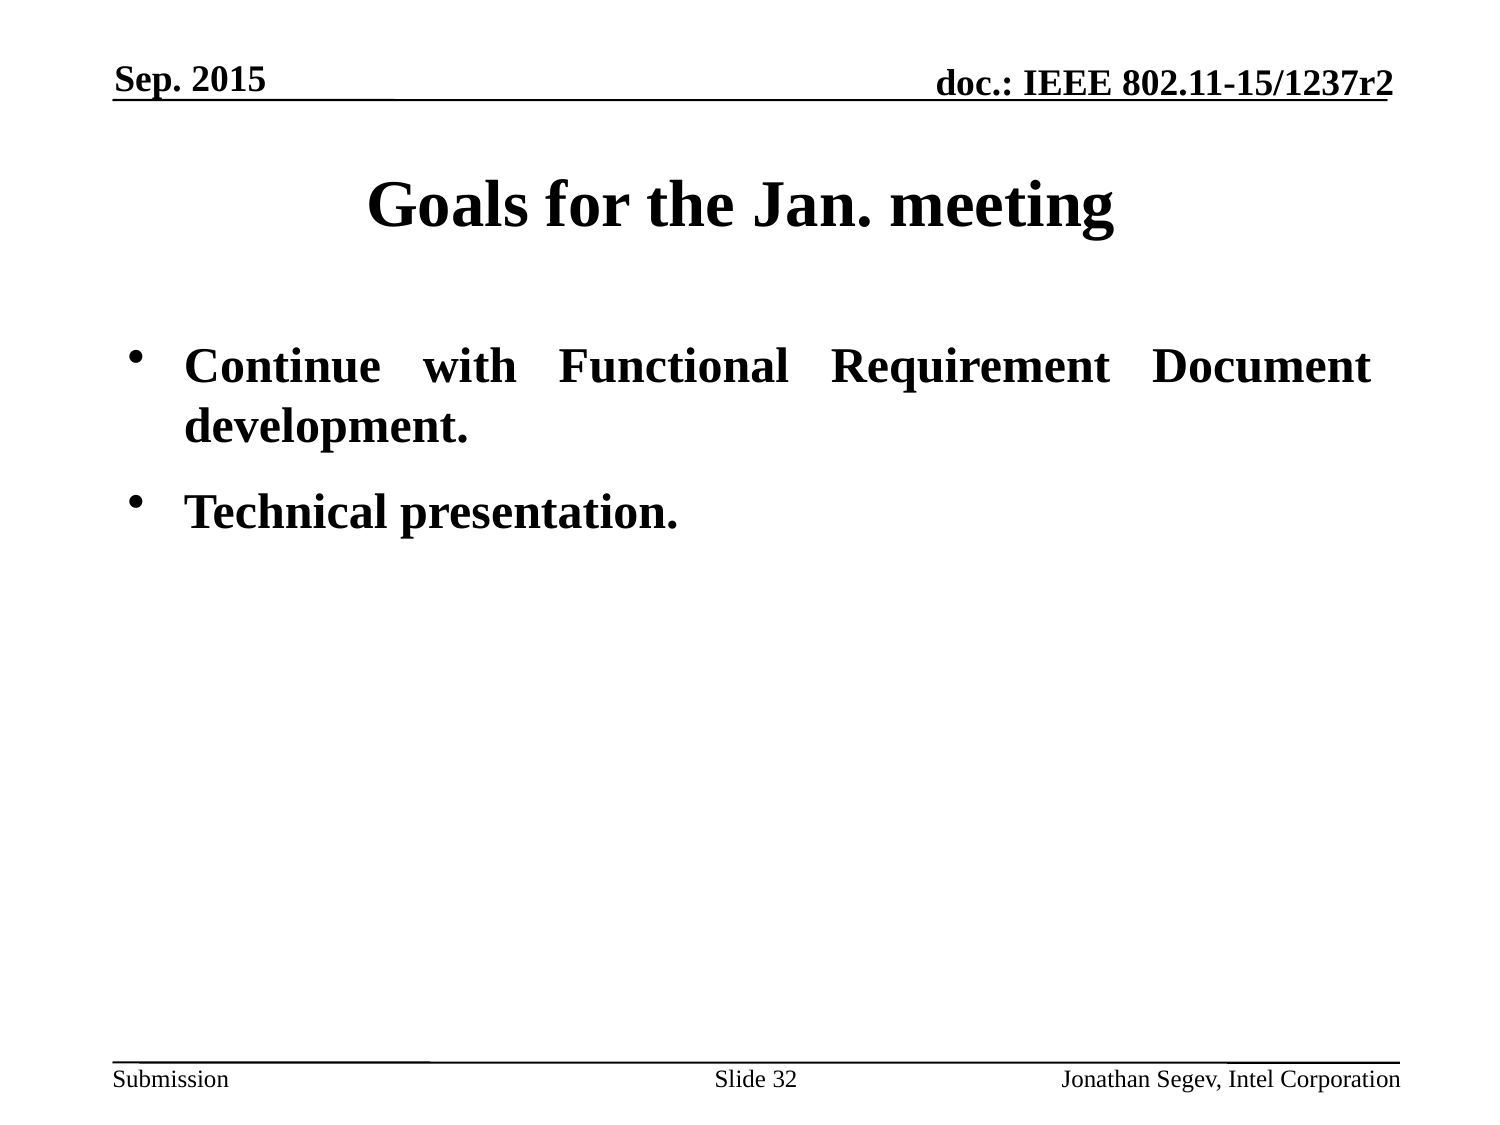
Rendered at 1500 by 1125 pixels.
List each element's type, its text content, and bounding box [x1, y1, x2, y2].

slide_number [114, 54, 423, 100]
footer Jonathan Segev, Intel Corporation [878, 1061, 1402, 1093]
list Continue with Functional Requirement Document development. Technical presentation. [112, 324, 1388, 1000]
title Goals for the Jan. meeting [112, 112, 1388, 288]
slide_number Slide 32 [712, 1061, 800, 1123]
